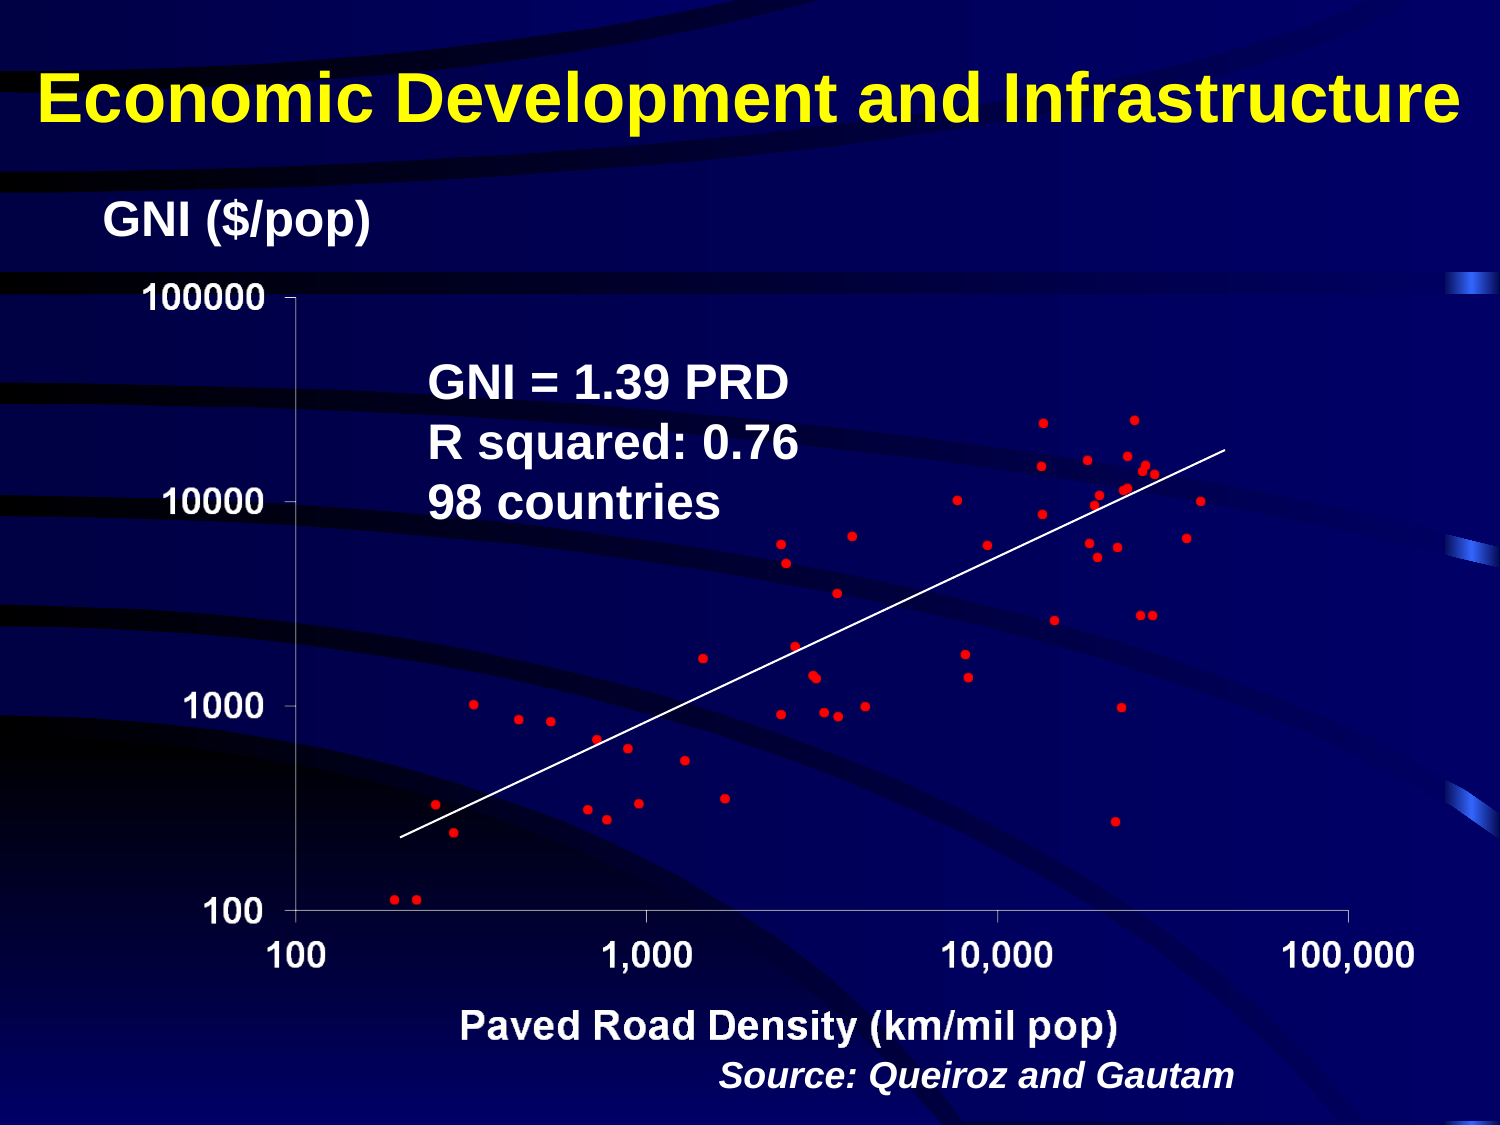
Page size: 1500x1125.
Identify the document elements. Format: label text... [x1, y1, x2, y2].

title Economic Development and Infrastructure [0, 24, 1500, 163]
text_box GNI ($/pop) [87, 179, 438, 254]
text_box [37, 255, 1481, 1113]
